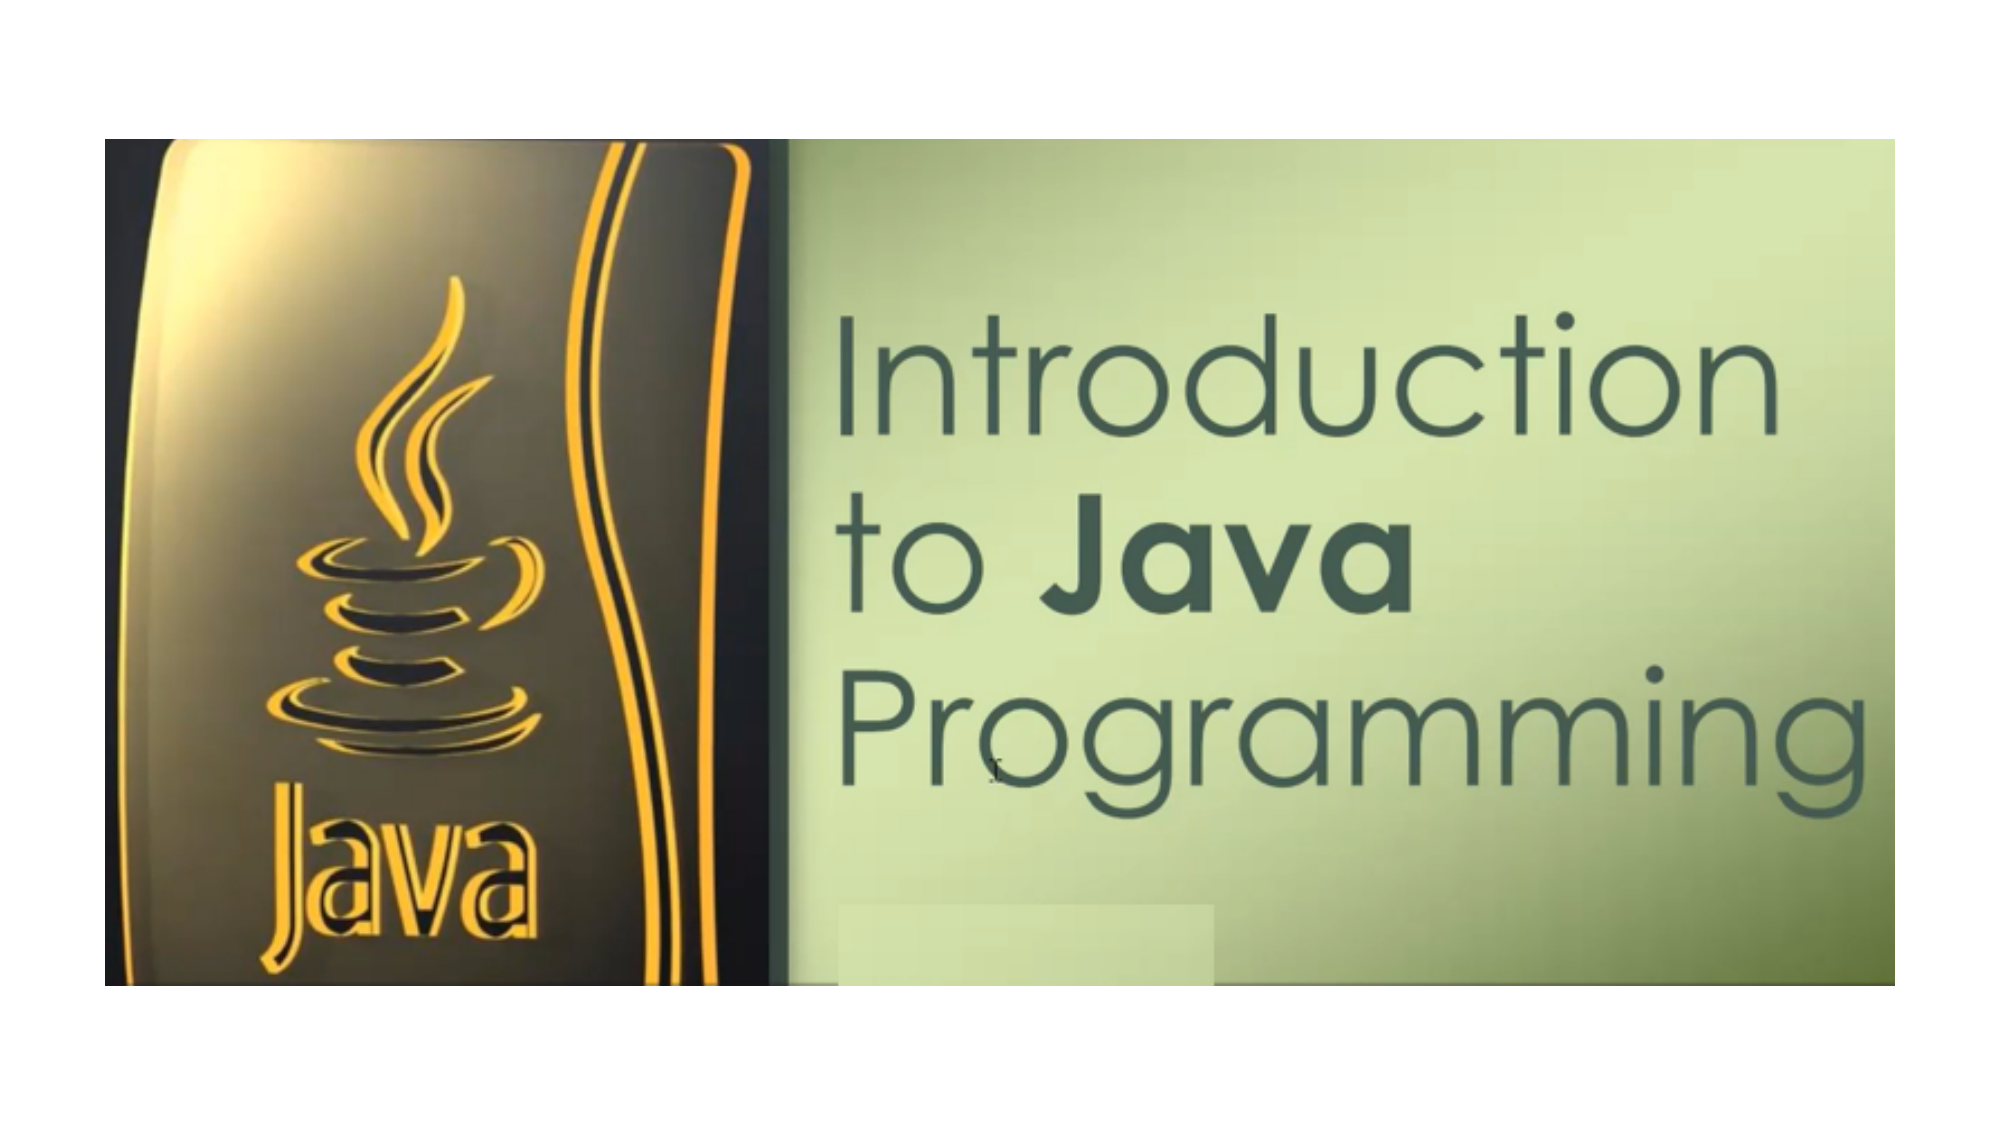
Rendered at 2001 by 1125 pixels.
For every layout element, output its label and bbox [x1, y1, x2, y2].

list [105, 139, 1895, 986]
